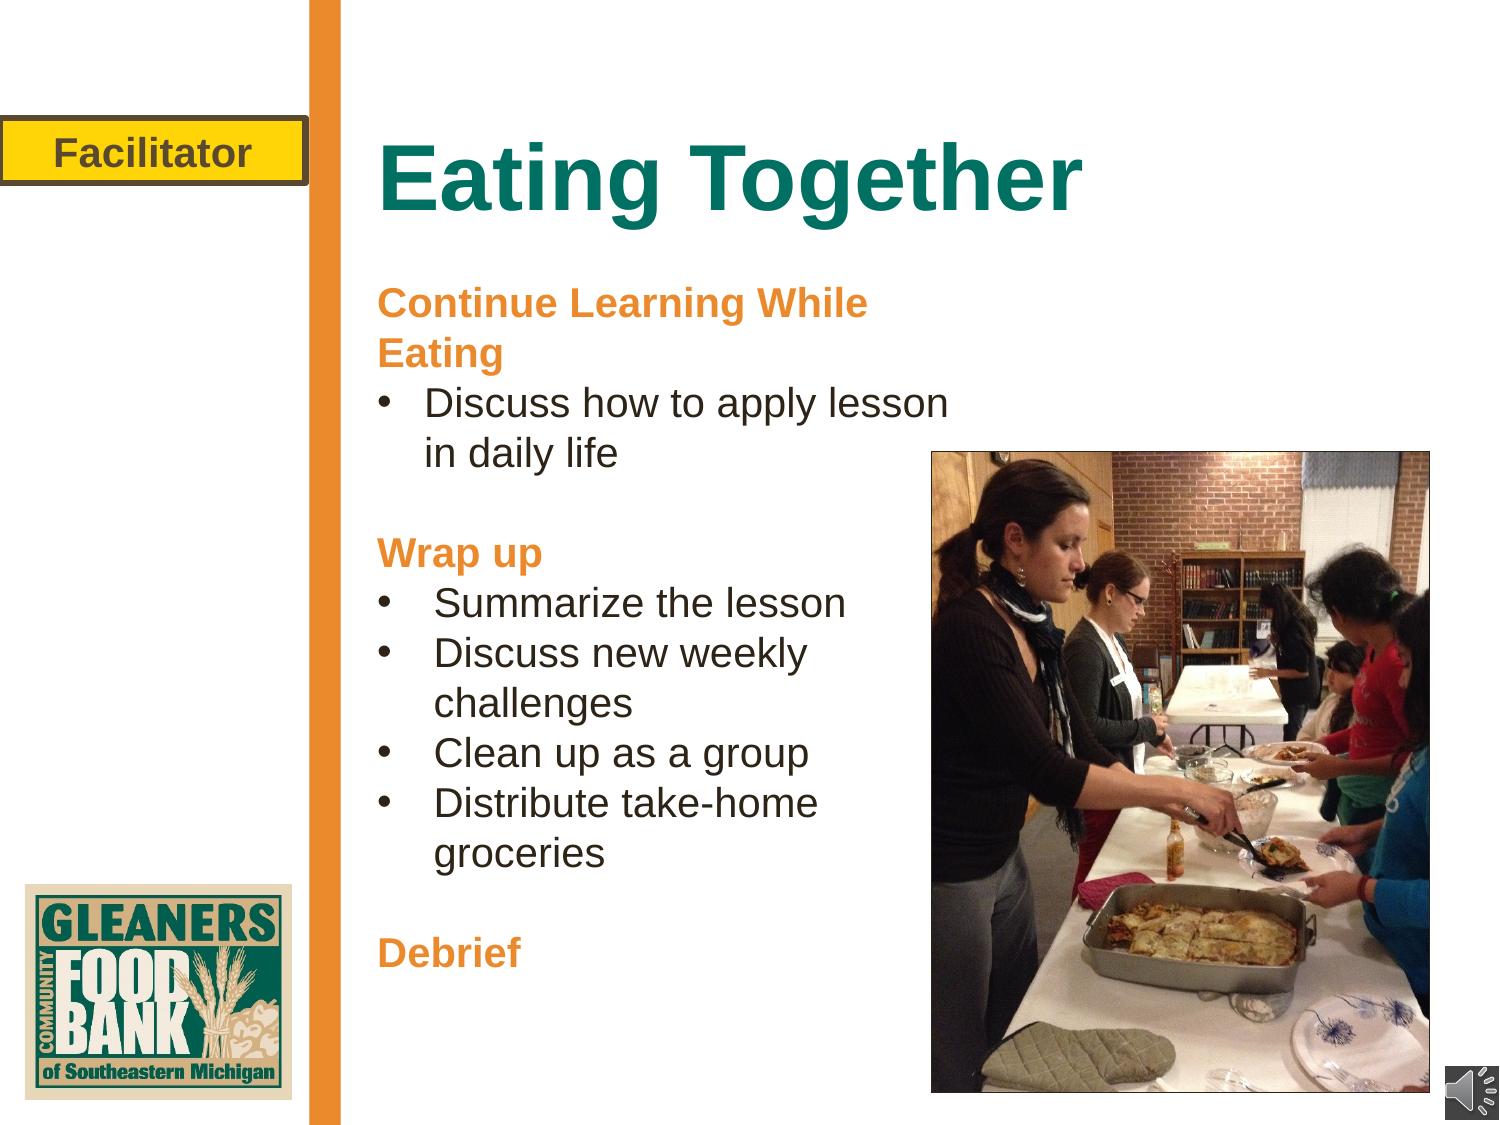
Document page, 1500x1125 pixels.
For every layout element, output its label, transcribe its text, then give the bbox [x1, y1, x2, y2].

picture [930, 450, 1430, 1094]
picture [1443, 1064, 1500, 1121]
picture [24, 884, 292, 1100]
text_box Facilitator [0, 118, 306, 184]
title Eating Together [362, 48, 1463, 237]
text_box Continue Learning While Eating Discuss how to apply lesson in daily life Wrap up Summarize the lesson Discuss new weekly challenges Clean up as a group Distribute take-home groceries Debrief [362, 268, 1008, 1034]
